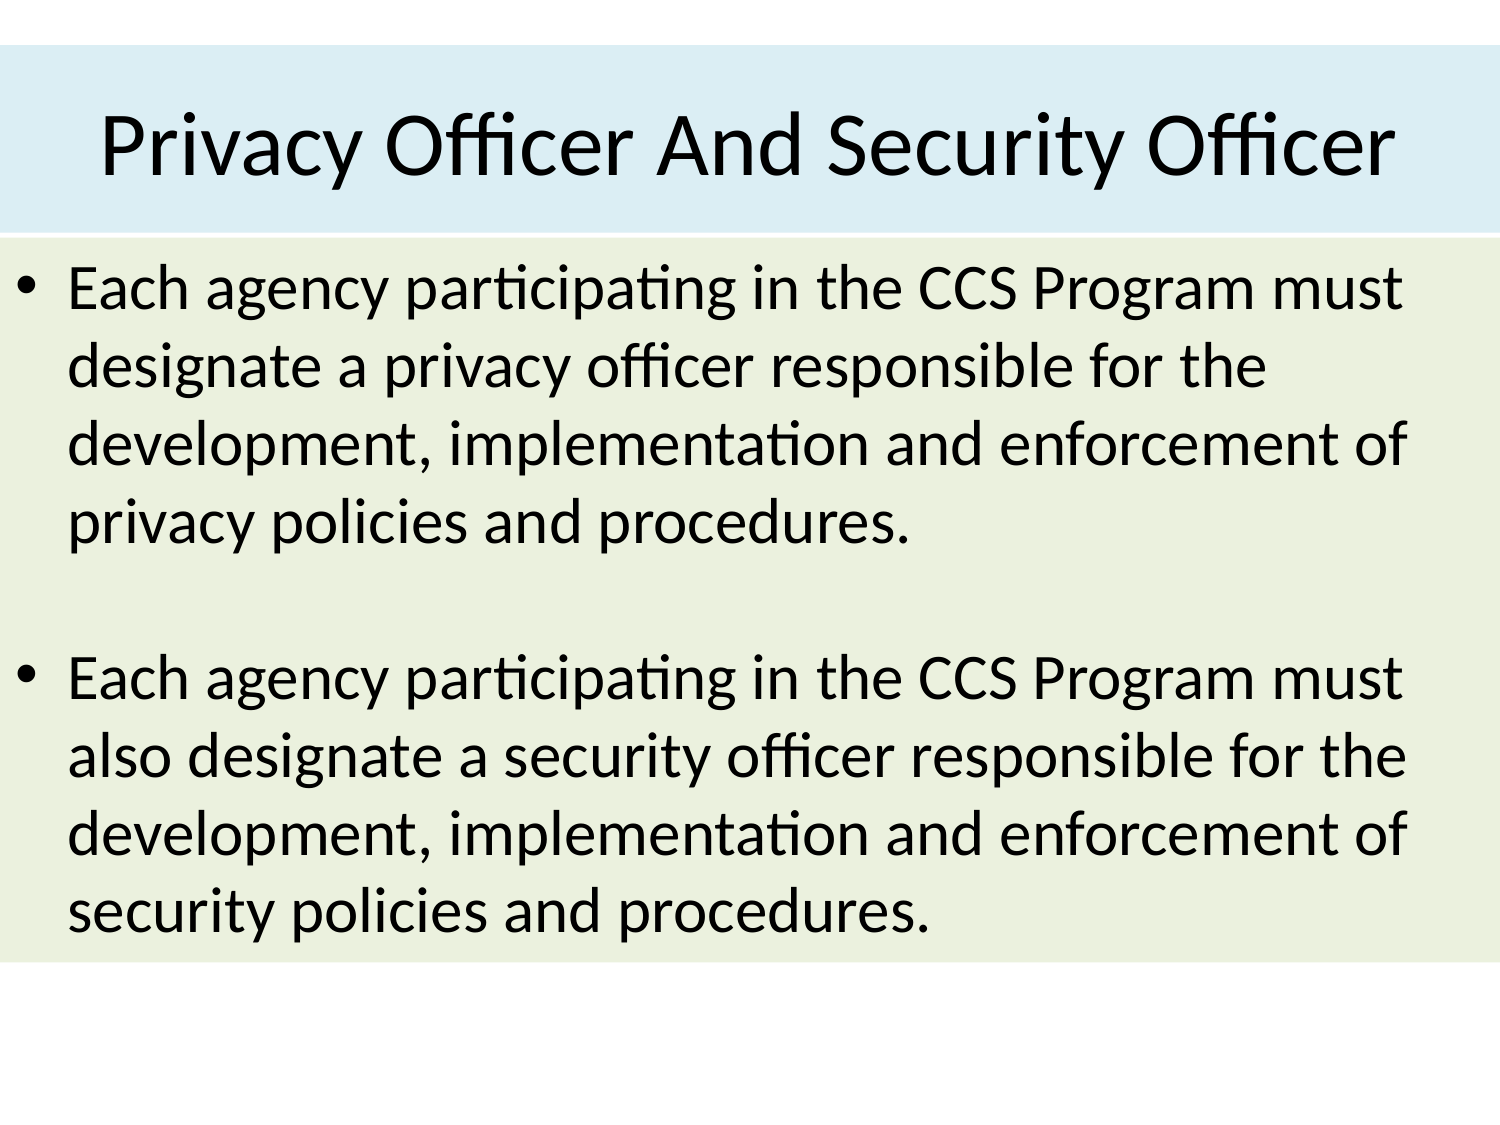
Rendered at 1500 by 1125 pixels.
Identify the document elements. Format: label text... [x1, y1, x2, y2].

list Each agency participating in the CCS Program must designate a privacy officer responsible for the development, implementation and enforcement of privacy policies and procedures. Each agency participating in the CCS Program must also designate a security officer responsible for the development, implementation and enforcement of security policies and procedures. [0, 237, 1500, 963]
title Privacy Officer And Security Officer [0, 45, 1500, 233]
